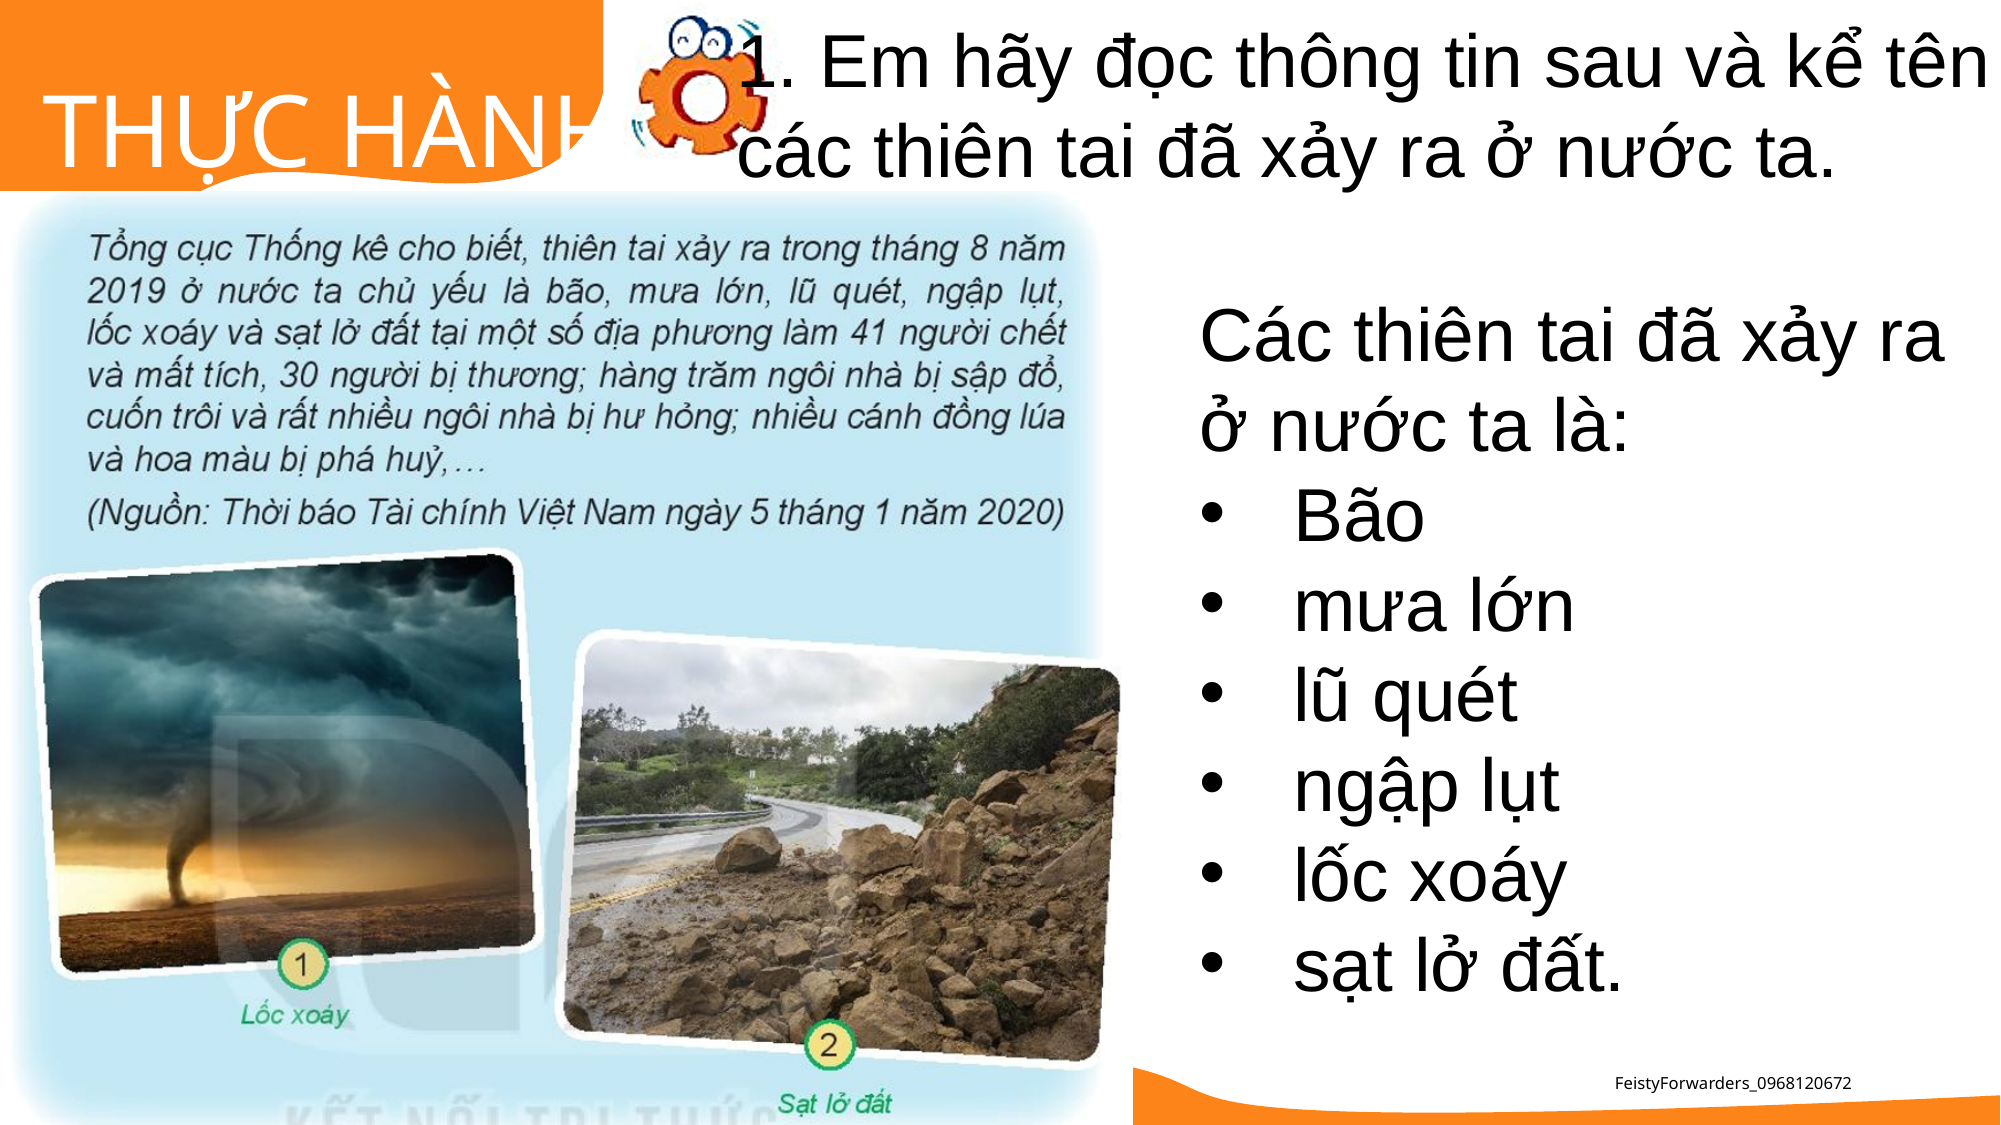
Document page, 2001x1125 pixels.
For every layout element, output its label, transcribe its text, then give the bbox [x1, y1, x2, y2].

text_box Các thiên tai đã xảy ra ở nước ta là: Bão mưa lớn lũ quét ngập lụt lốc xoáy sạt lở đất. [1184, 279, 2000, 1015]
picture [623, 1, 783, 168]
picture [0, 191, 1133, 1125]
text_box 1. Em hãy đọc thông tin sau và kể tên các thiên tai đã xảy ra ở nước ta. [721, 4, 2000, 200]
